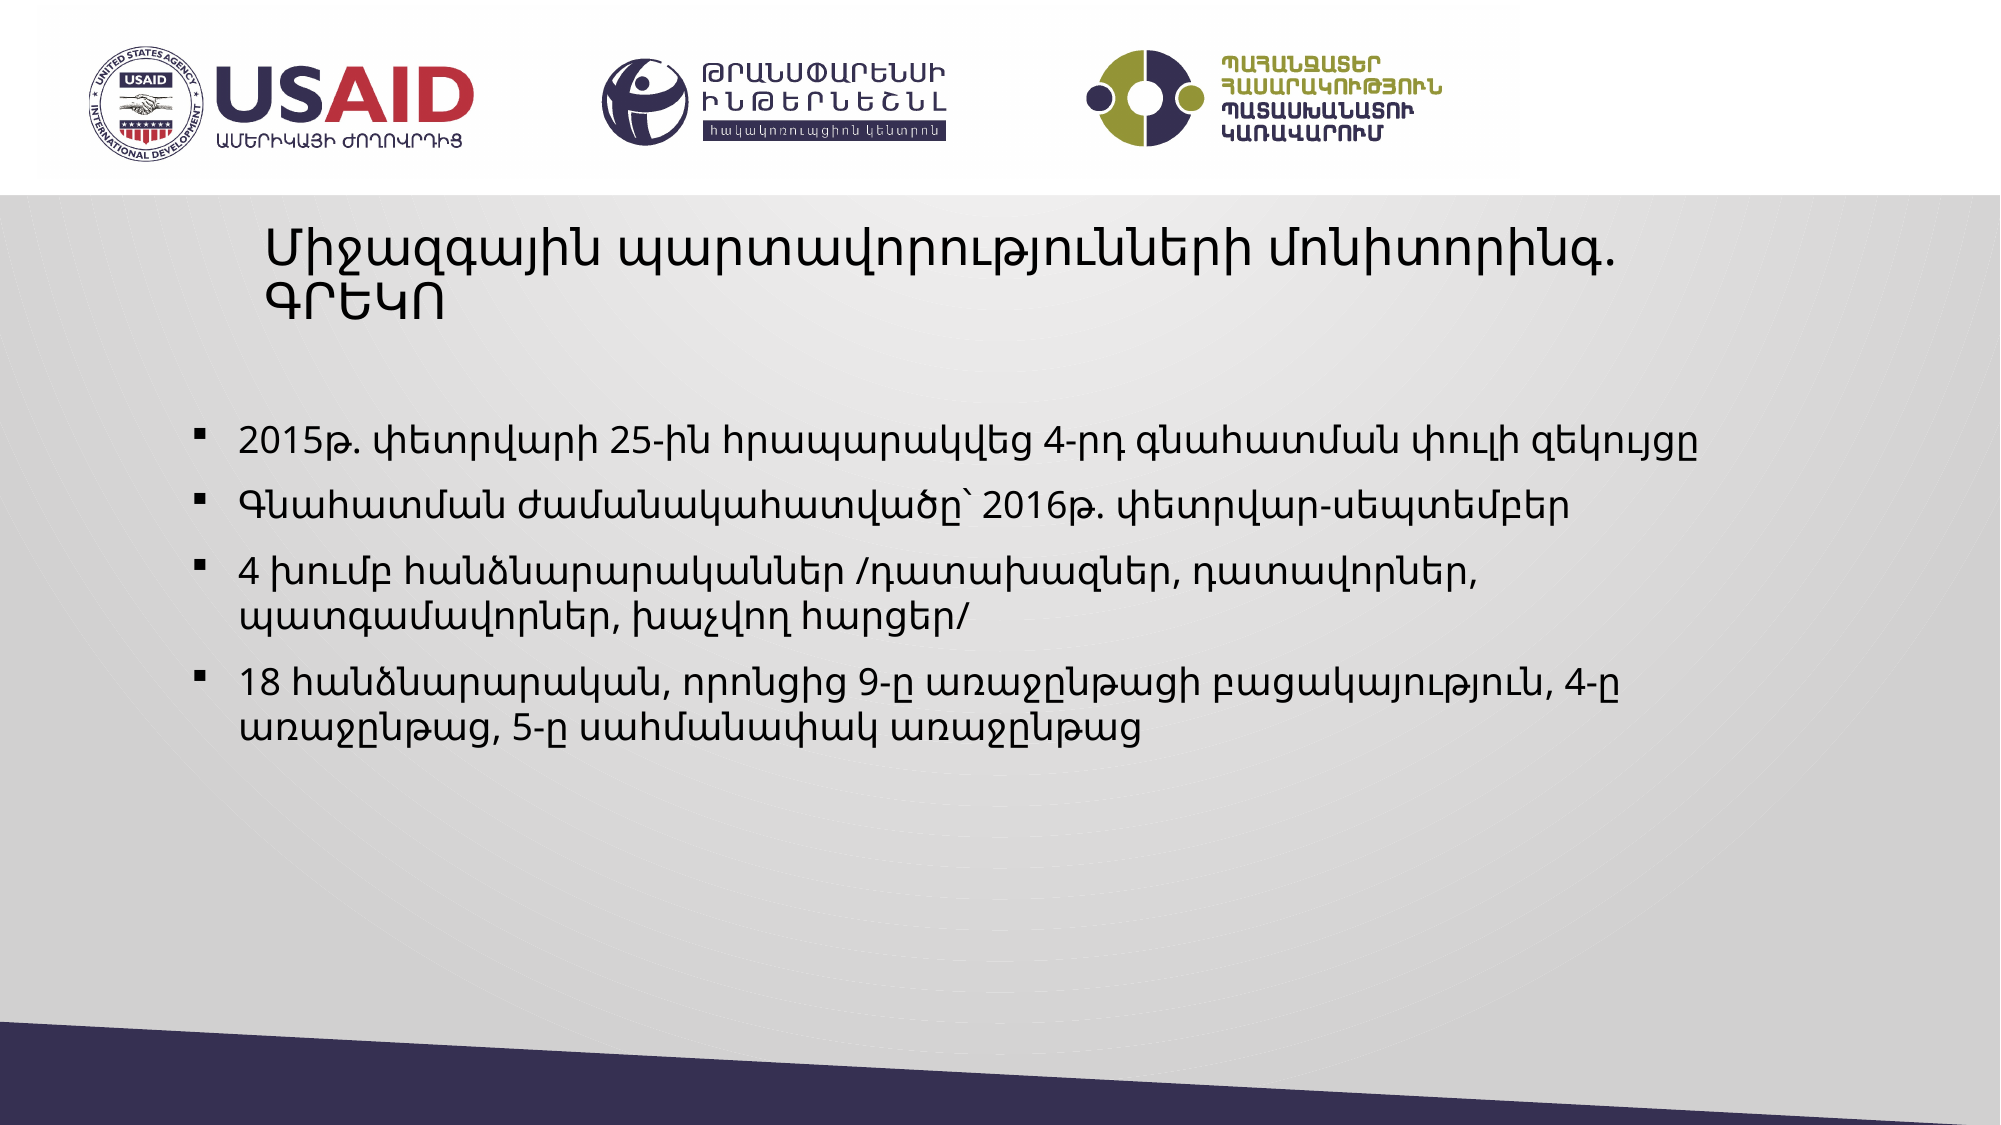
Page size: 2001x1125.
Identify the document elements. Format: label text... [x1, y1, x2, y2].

title Միջազգային պարտավորությունների մոնիտորինգ. ԳՐԵԿՈ [249, 184, 1750, 339]
subtitle 2015թ. փետրվարի 25-ին հրապարակվեց 4-րդ գնահատման փուլի զեկույցը Գնահատման ժամանակահատվածը՝ 2016թ. փետրվար-սեպտեմբեր 4 խումբ հանձնարարականներ /դատախազներ, դատավորներ, պատգամավորներ, խաչվող հարցեր/ 18 հանձնարարական, որոնցից 9-ը առաջընթացի բացակայություն, 4-ը առաջընթաց, 5-ը սահմանափակ առաջընթաց [176, 408, 1750, 863]
picture [37, 5, 1520, 179]
text_box [0, 1021, 1977, 1125]
text_box [0, 0, 2000, 196]
